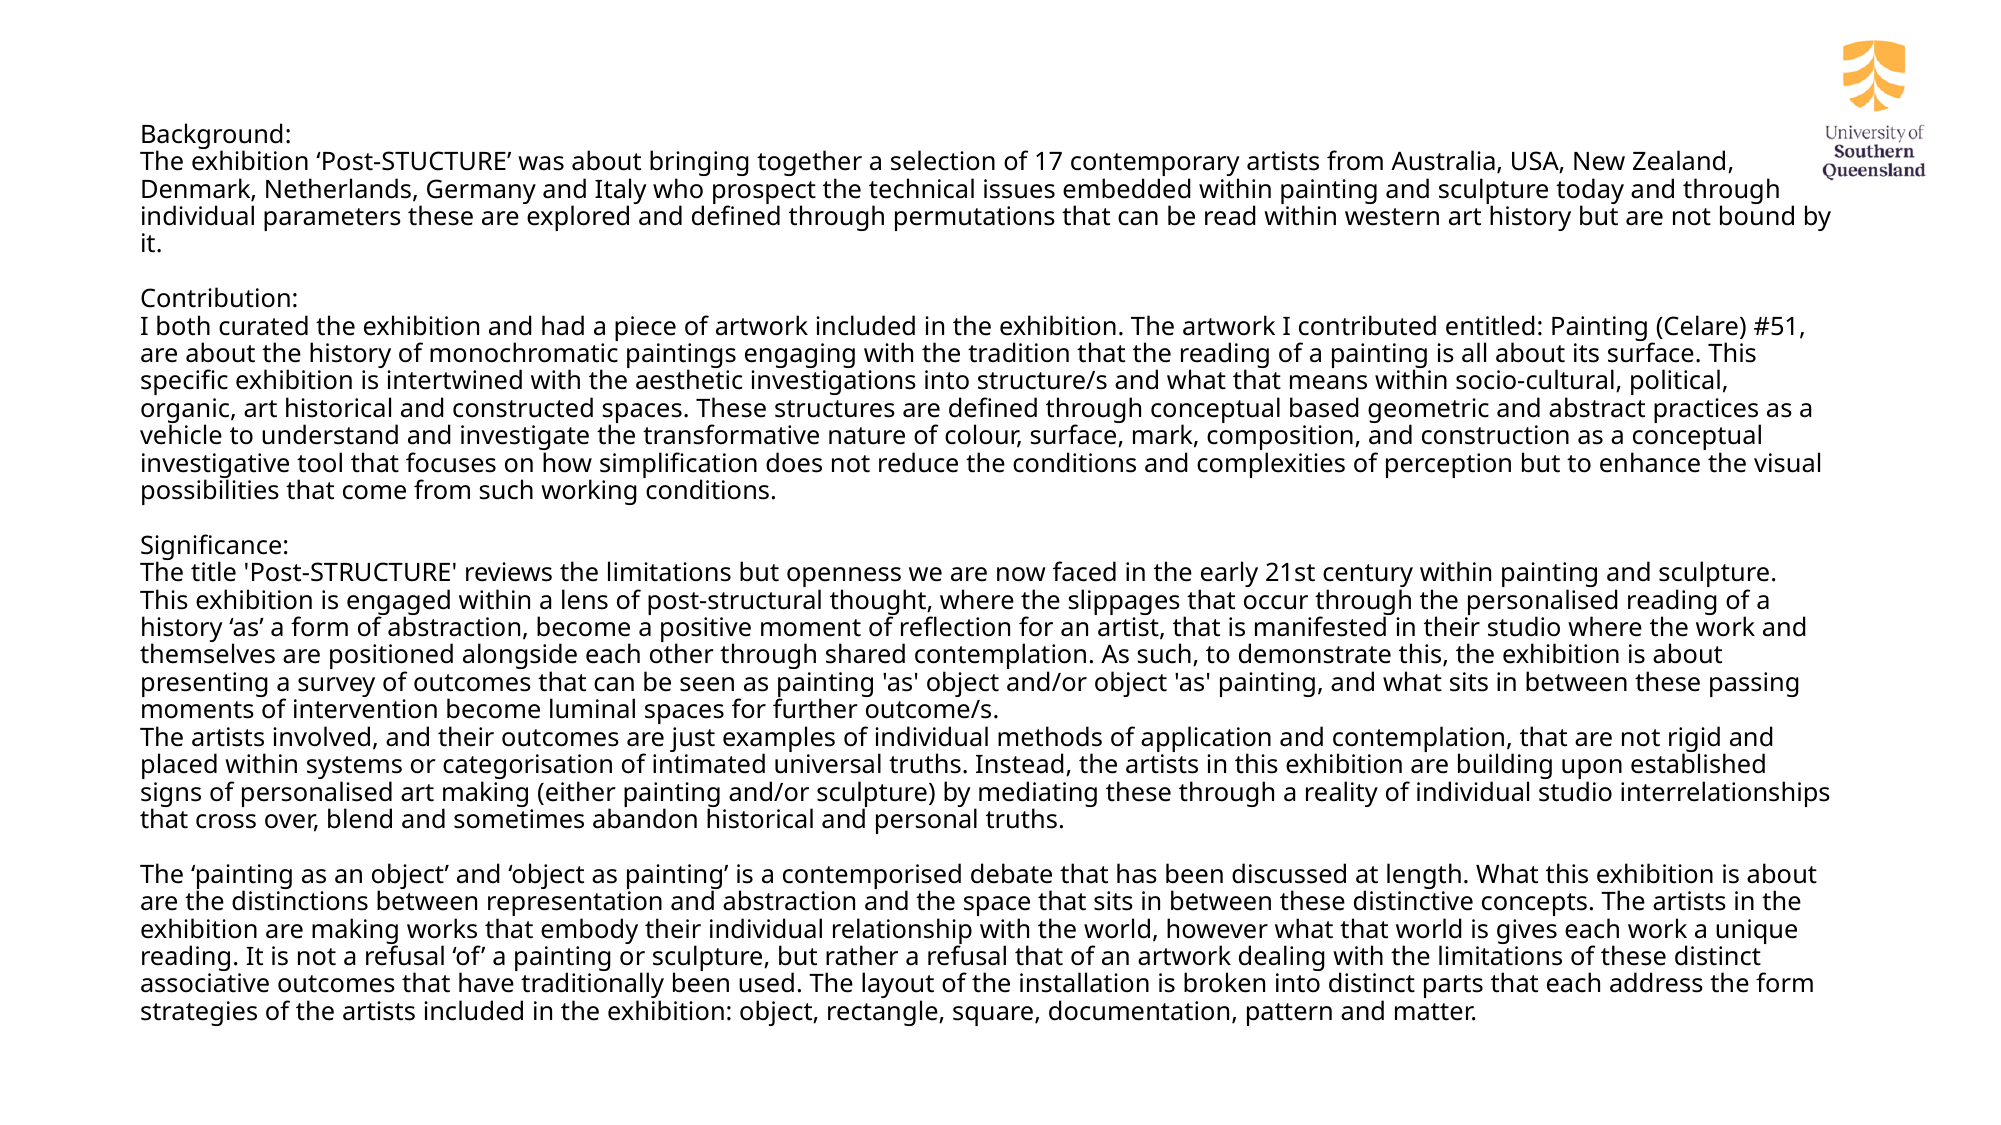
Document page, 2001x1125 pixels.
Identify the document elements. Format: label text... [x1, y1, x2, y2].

picture [1806, 21, 1943, 198]
title Background: The exhibition ‘Post-STUCTURE’ was about bringing together a selection of 17 contemporary artists from Australia, USA, New Zealand, Denmark, Netherlands, Germany and Italy who prospect the technical issues embedded within painting and sculpture today and through individual parameters these are explored and defined through permutations that can be read within western art history but are not bound by it. Contribution: I both curated the exhibition and had a piece of artwork included in the exhibition. The artwork I contributed entitled: Painting (Celare) #51, are about the history of monochromatic paintings engaging with the tradition that the reading of a painting is all about its surface. This specific exhibition is intertwined with the aesthetic investigations into structure/s and what that means within socio-cultural, political, organic, art historical and constructed spaces. These structures are defined through conceptual based geometric and abstract practices as a vehicle to understand and investigate the transformative nature of colour, surface, mark, composition, and construction as a conceptual investigative tool that focuses on how simplification does not reduce the conditions and complexities of perception but to enhance the visual possibilities that come from such working conditions. Significance: The title 'Post-STRUCTURE' reviews the limitations but openness we are now faced in the early 21st century within painting and sculpture. This exhibition is engaged within a lens of post-structural thought, where the slippages that occur through the personalised reading of a history ‘as’ a form of abstraction, become a positive moment of reflection for an artist, that is manifested in their studio where the work and themselves are positioned alongside each other through shared contemplation. As such, to demonstrate this, the exhibition is about presenting a survey of outcomes that can be seen as painting 'as' object and/or object 'as' painting, and what sits in between these passing moments of intervention become luminal spaces for further outcome/s. The artists involved, and their outcomes are just examples of individual methods of application and contemplation, that are not rigid and placed within systems or categorisation of intimated universal truths. Instead, the artists in this exhibition are building upon established signs of personalised art making (either painting and/or sculpture) by mediating these through a reality of individual studio interrelationships that cross over, blend and sometimes abandon historical and personal truths. The ‘painting as an object’ and ‘object as painting’ is a contemporised debate that has been discussed at length. What this exhibition is about are the distinctions between representation and abstraction and the space that sits in between these distinctive concepts. The artists in the exhibition are making works that embody their individual relationship with the world, however what that world is gives each work a unique reading. It is not a refusal ‘of’ a painting or sculpture, but rather a refusal that of an artwork dealing with the limitations of these distinct associative outcomes that have traditionally been used. The layout of the installation is broken into distinct parts that each address the form strategies of the artists included in the exhibition: object, rectangle, square, documentation, pattern and matter. [125, 109, 1850, 1068]
